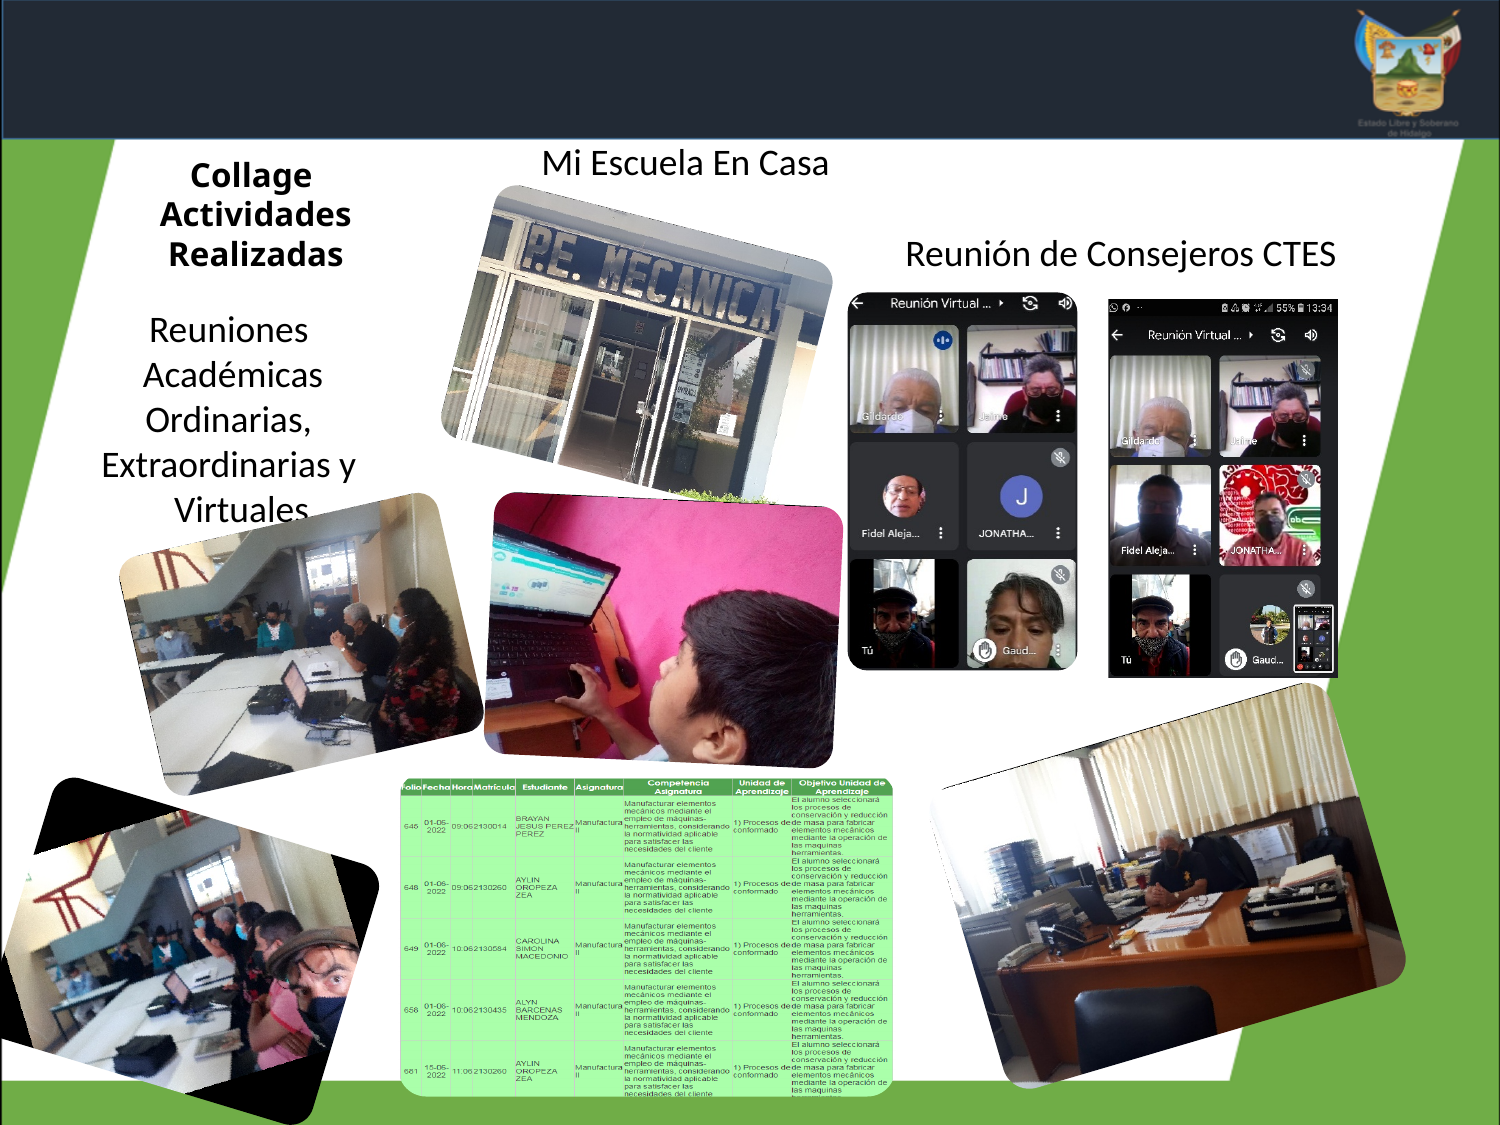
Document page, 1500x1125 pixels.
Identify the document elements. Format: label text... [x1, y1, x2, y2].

text_box Mi Escuela En Casa [526, 130, 890, 190]
text_box Reuniones Académicas Ordinarias, Extraordinarias y Virtuales [86, 297, 380, 538]
text_box Reunión de Consejeros CTESde Consejeros Eje: A S C [889, 221, 1409, 327]
picture [0, 0, 1500, 1125]
text_box Collage Actividades Realizadas [0, 64, 607, 414]
